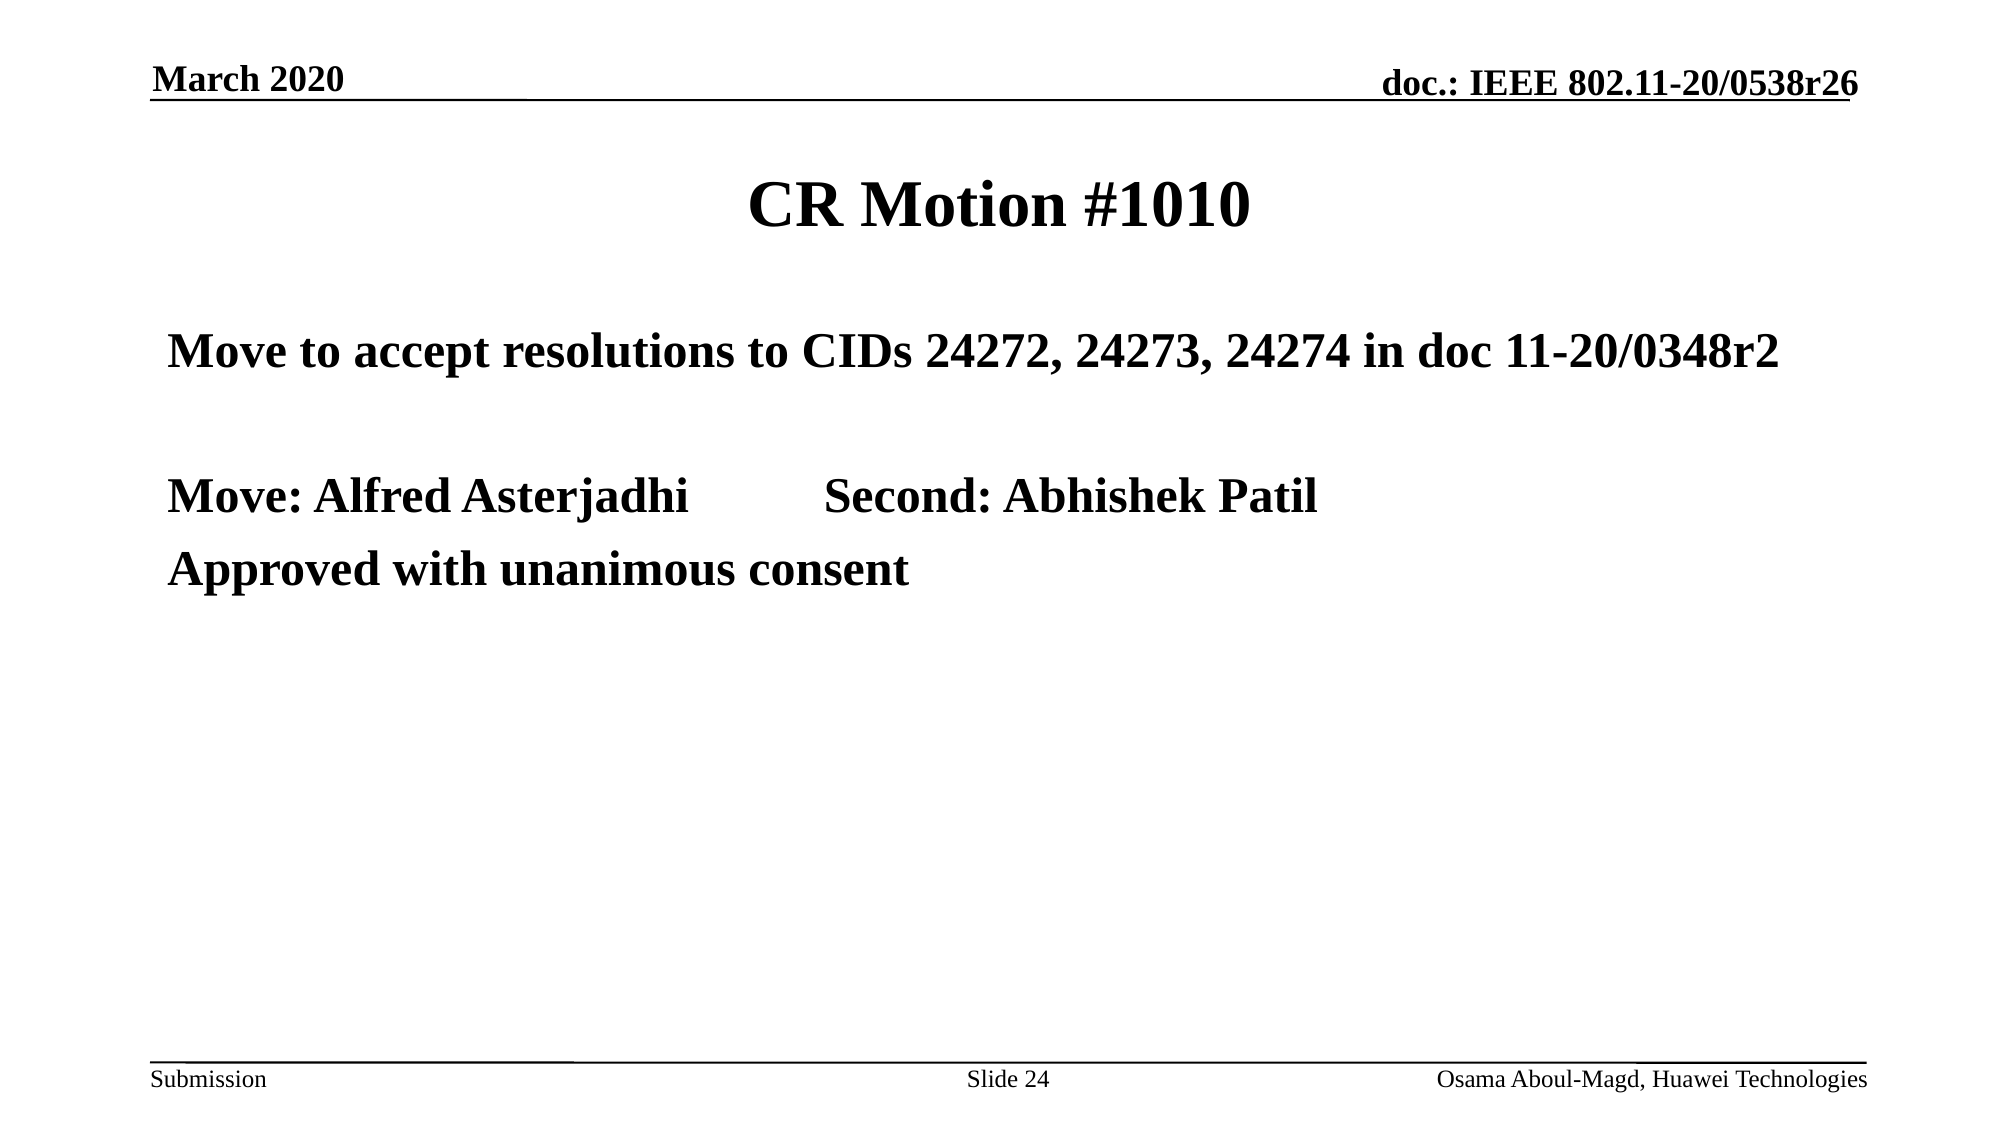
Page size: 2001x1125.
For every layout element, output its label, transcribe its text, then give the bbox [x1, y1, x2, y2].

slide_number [152, 54, 563, 100]
slide_number Slide 24 [950, 1061, 1067, 1123]
footer Osama Aboul-Magd, Huawei Technologies [1171, 1061, 1869, 1093]
list Move to accept resolutions to CIDs 24272, 24273, 24274 in doc 11-20/0348r2 Move: Alfred Asterjadhi Second: Abhishek Patil Approved with unanimous consent [152, 237, 2000, 1125]
title CR Motion #1010 [149, 112, 1850, 288]
